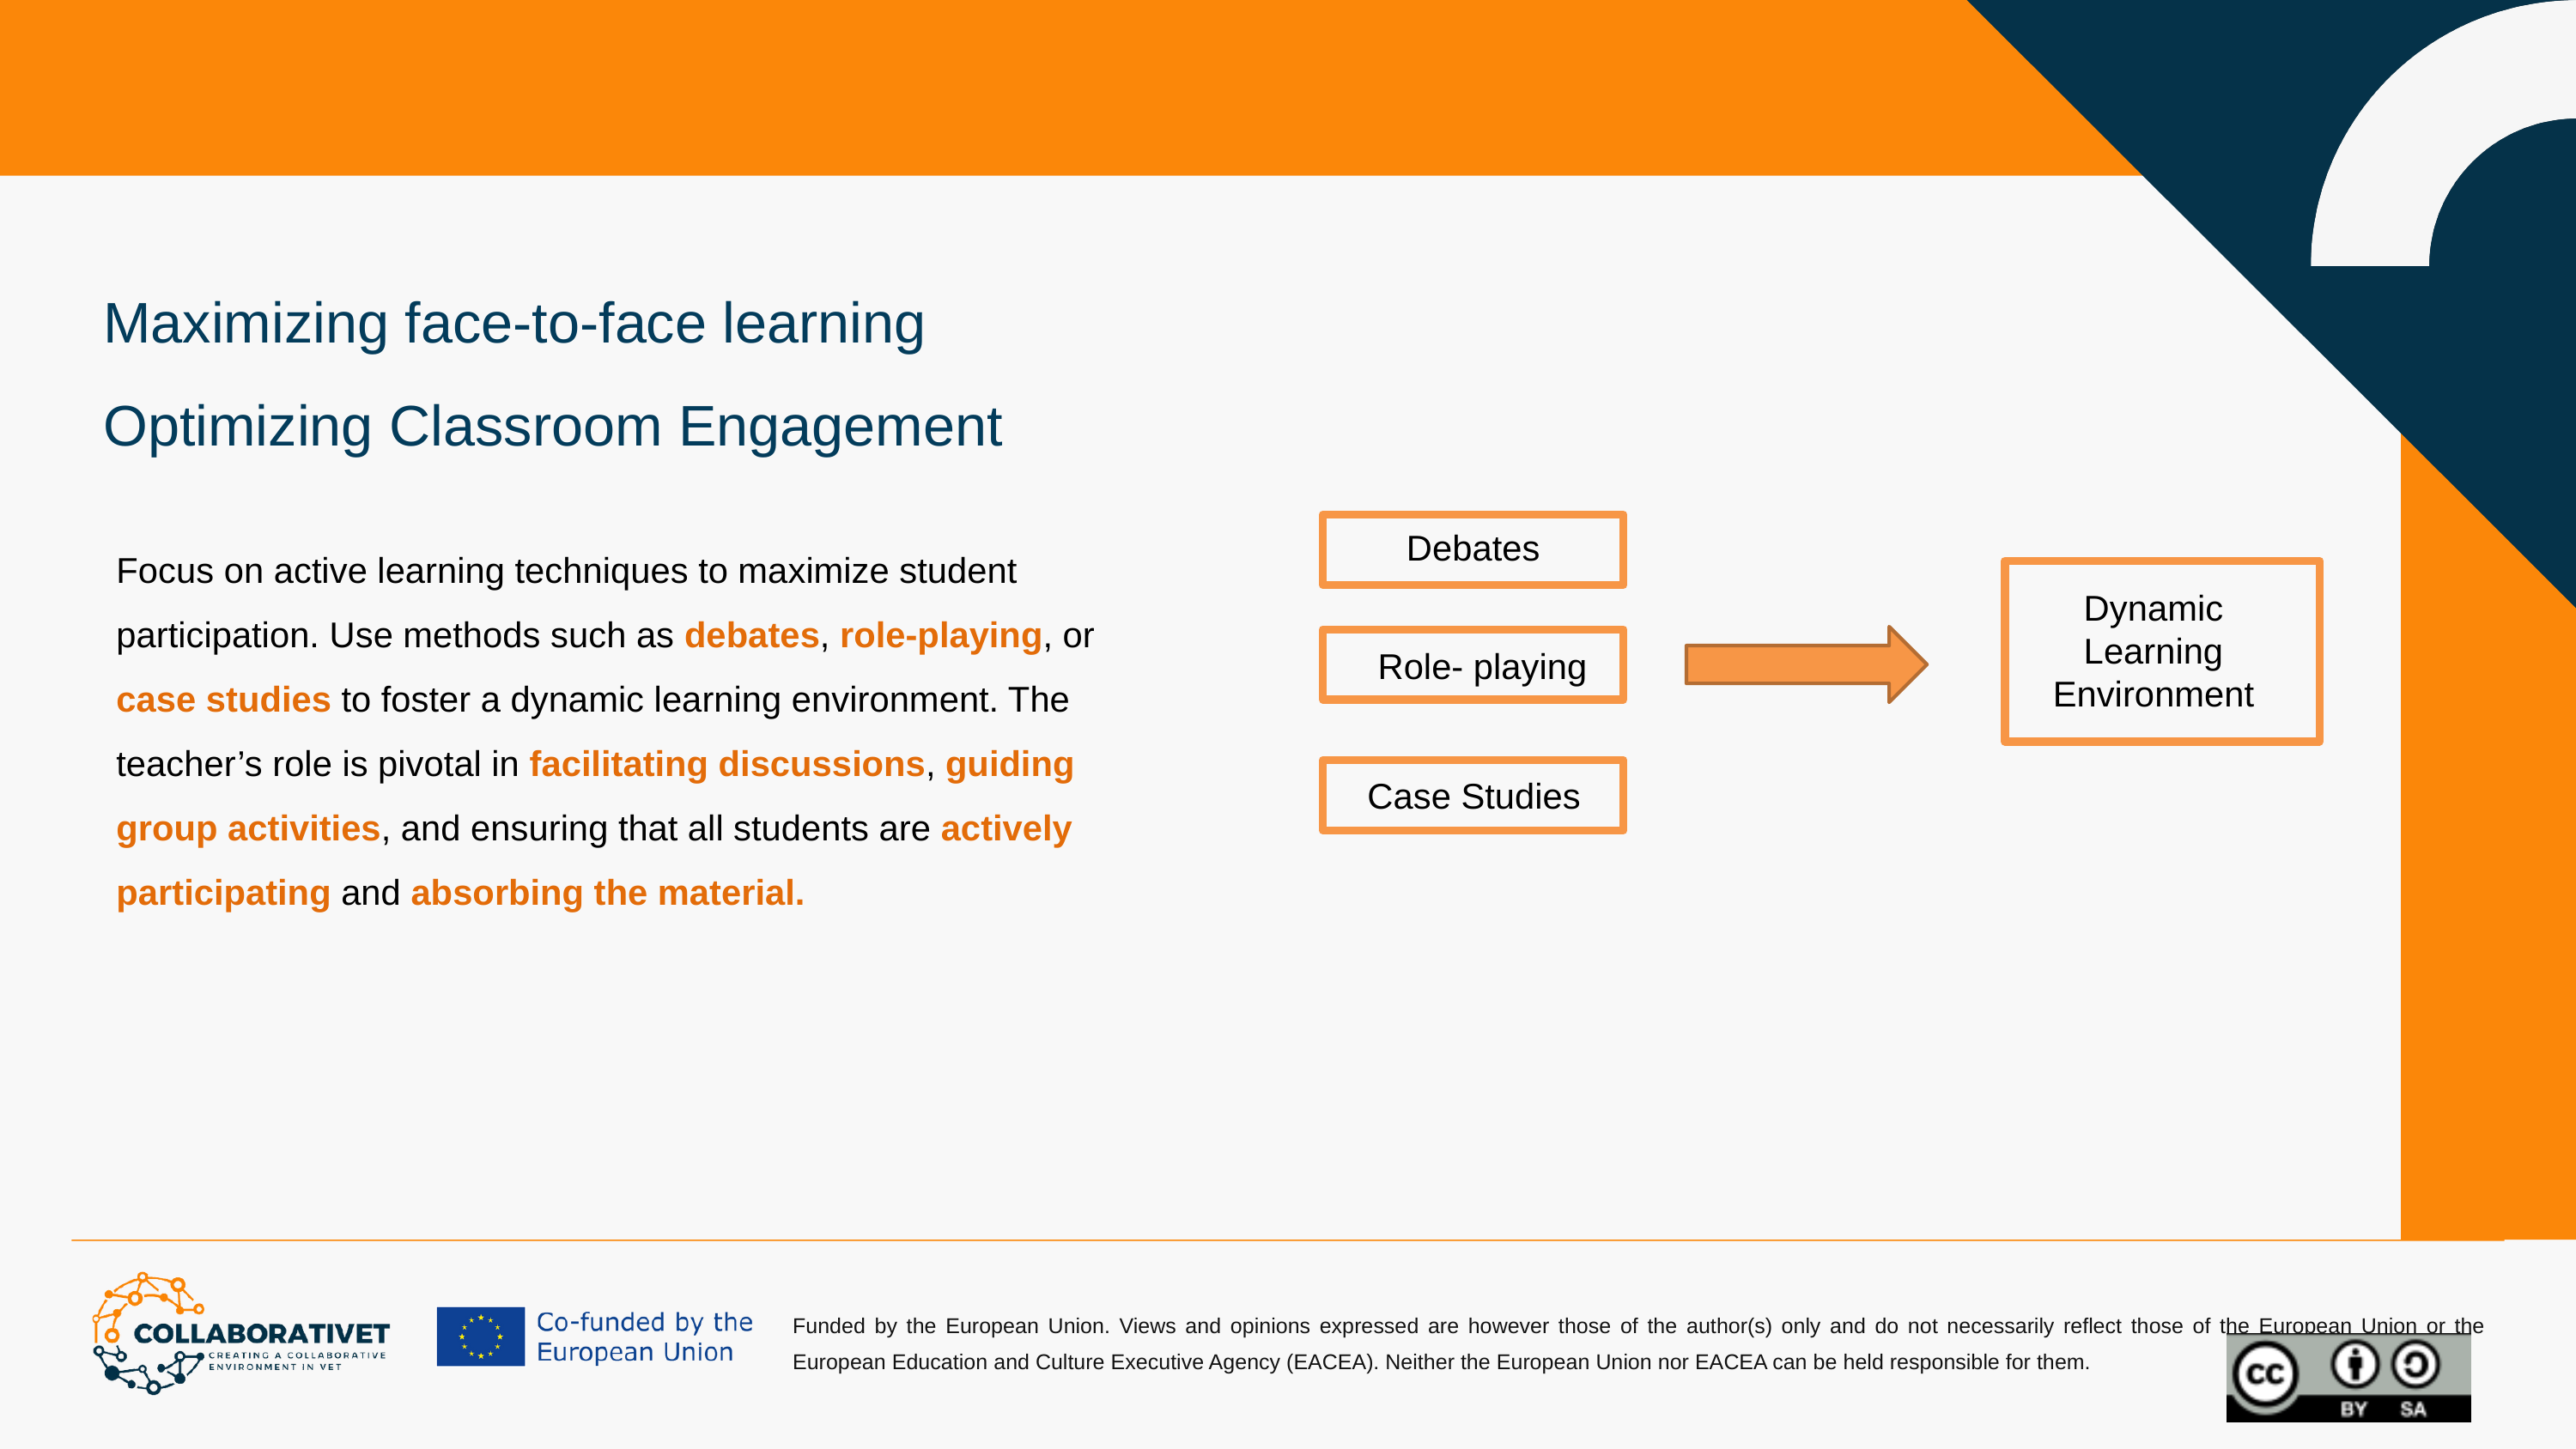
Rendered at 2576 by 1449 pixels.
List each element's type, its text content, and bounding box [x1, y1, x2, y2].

text_box [1322, 760, 1624, 831]
text_box [2311, 0, 2576, 266]
text_box Debates [1322, 518, 1624, 575]
text_box Focus on active learning techniques to maximize student participation. Use methods such as debates, role-playing, or case studies to foster a dynamic learning environment. The teacher’s role is pivotal in facilitating discussions, guiding group activities, and ensuring that all students are actively participating and absorbing the material. [103, 519, 1116, 949]
text_box Dynamic Learning Environment [2029, 578, 2278, 720]
picture [2227, 1333, 2471, 1422]
text_box Role- playing [1341, 637, 1624, 694]
text_box Funded by the European Union. Views and opinions expressed are however those of the author(s) only and do not necessarily reflect those of the European Union or the European Education and Culture Executive Agency (EACEA). Neither the European Union nor EACEA can be held responsible for them. [793, 1301, 2489, 1373]
text_box [1322, 575, 1624, 585]
text_box [78, 1241, 408, 1449]
text_box [416, 1287, 782, 1386]
text_box Maximizing face-to-face learning Optimizing Classroom Engagement [103, 252, 1056, 458]
text_box Case Studies [1354, 767, 1609, 823]
text_box [1322, 629, 1624, 700]
text_box [78, 1179, 408, 1240]
text_box [2004, 561, 2320, 742]
text_box [2401, 434, 2576, 1240]
text_box [0, 0, 2142, 176]
text_box [1686, 627, 1928, 703]
text_box [1966, 0, 2576, 609]
text_box [1322, 514, 1624, 518]
